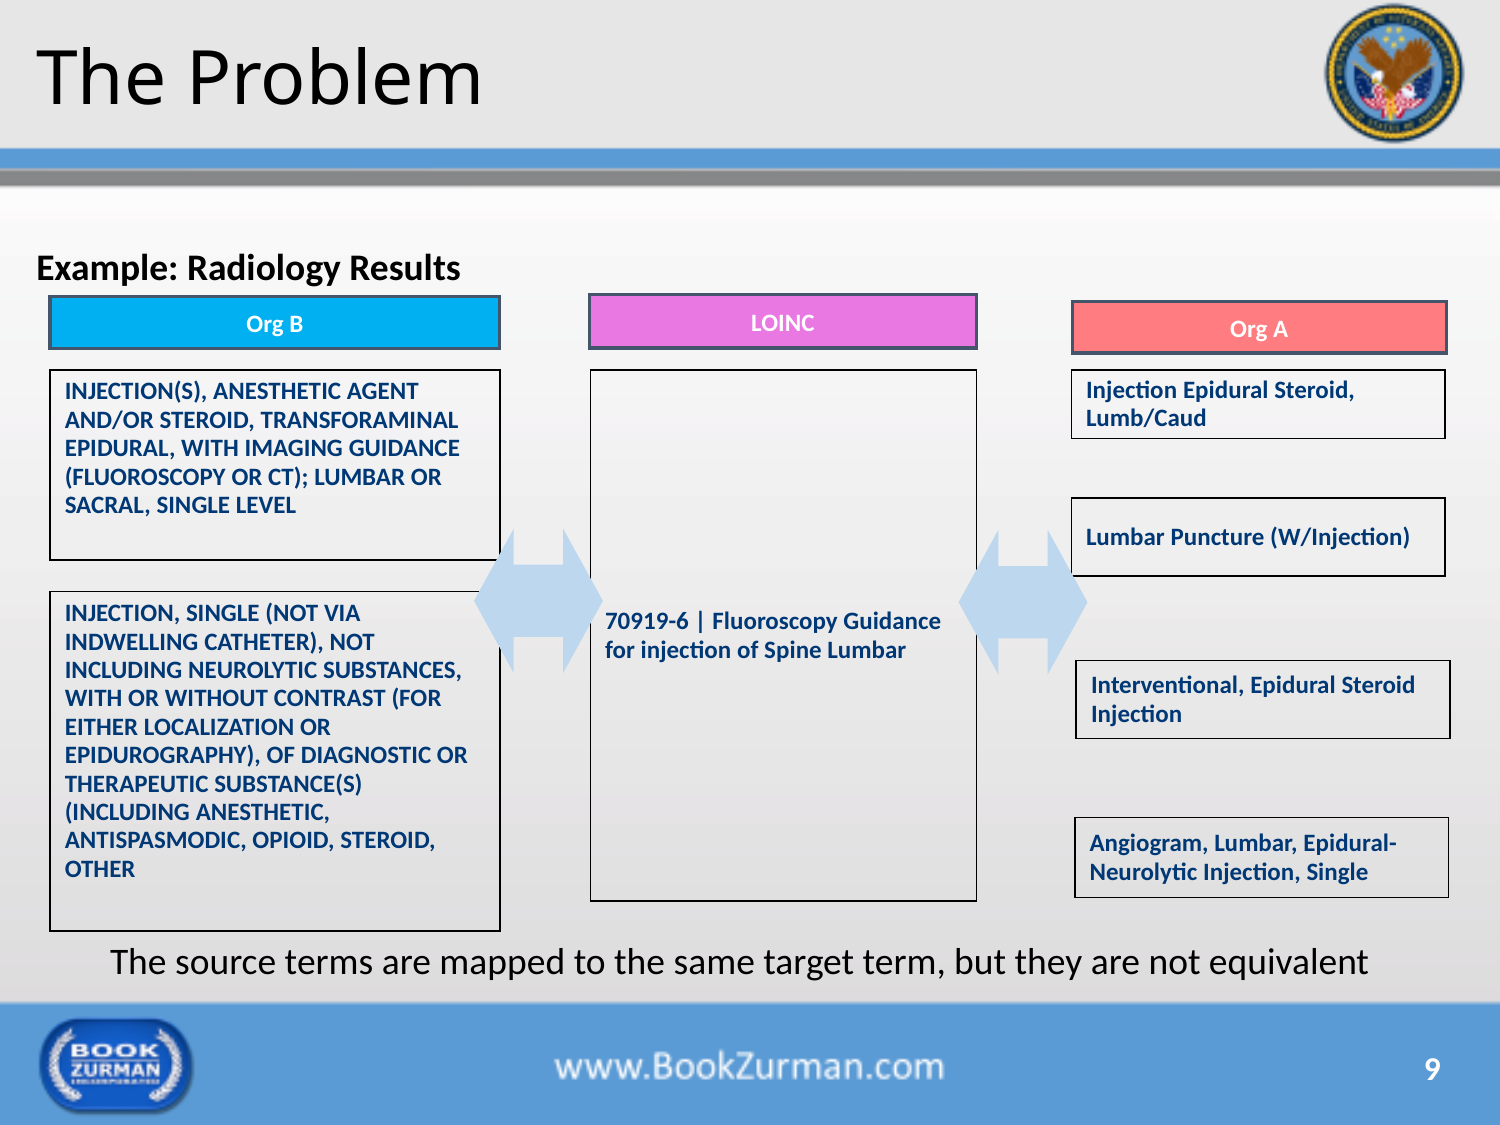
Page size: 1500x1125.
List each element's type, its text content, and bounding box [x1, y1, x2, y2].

text_box [957, 529, 1089, 676]
title The Problem [21, 22, 1322, 137]
text_box Lumbar Puncture (W/Injection) [1071, 497, 1445, 576]
text_box LOINC [588, 294, 978, 349]
text_box Interventional, Epidural Steroid Injection [1076, 660, 1450, 739]
text_box Injection Epidural Steroid, Lumb/Caud [1071, 369, 1445, 439]
text_box INJECTION(S), ANESTHETIC AGENT AND/OR STEROID, TRANSFORAMINAL EPIDURAL, WITH IMAGING GUIDANCE (FLUOROSCOPY OR CT); LUMBAR OR SACRAL, SINGLE LEVEL [49, 369, 500, 561]
slide_number 9 [1118, 1037, 1456, 1098]
text_box [472, 528, 605, 674]
text_box INJECTION, SINGLE (NOT VIA INDWELLING CATHETER), NOT INCLUDING NEUROLYTIC SUBSTANCES, WITH OR WITHOUT CONTRAST (FOR EITHER LOCALIZATION OR EPIDUROGRAPHY), OF DIAGNOSTIC OR THERAPEUTIC SUBSTANCE(S) (INCLUDING ANESTHETIC, ANTISPASMODIC, OPIOID, STEROID, OTHER [49, 591, 500, 931]
list Example: Radiology Results [21, 240, 524, 321]
text_box The source terms are mapped to the same target term, but they are not equivalent [95, 934, 1445, 1010]
text_box Angiogram, Lumbar, Epidural-Neurolytic Injection, Single [1074, 817, 1449, 898]
text_box 70919-6 | Fluoroscopy Guidance for injection of Spine Lumbar [590, 369, 977, 901]
text_box Org A [1072, 300, 1447, 354]
text_box Org B [49, 296, 501, 349]
picture [0, 0, 1500, 1125]
